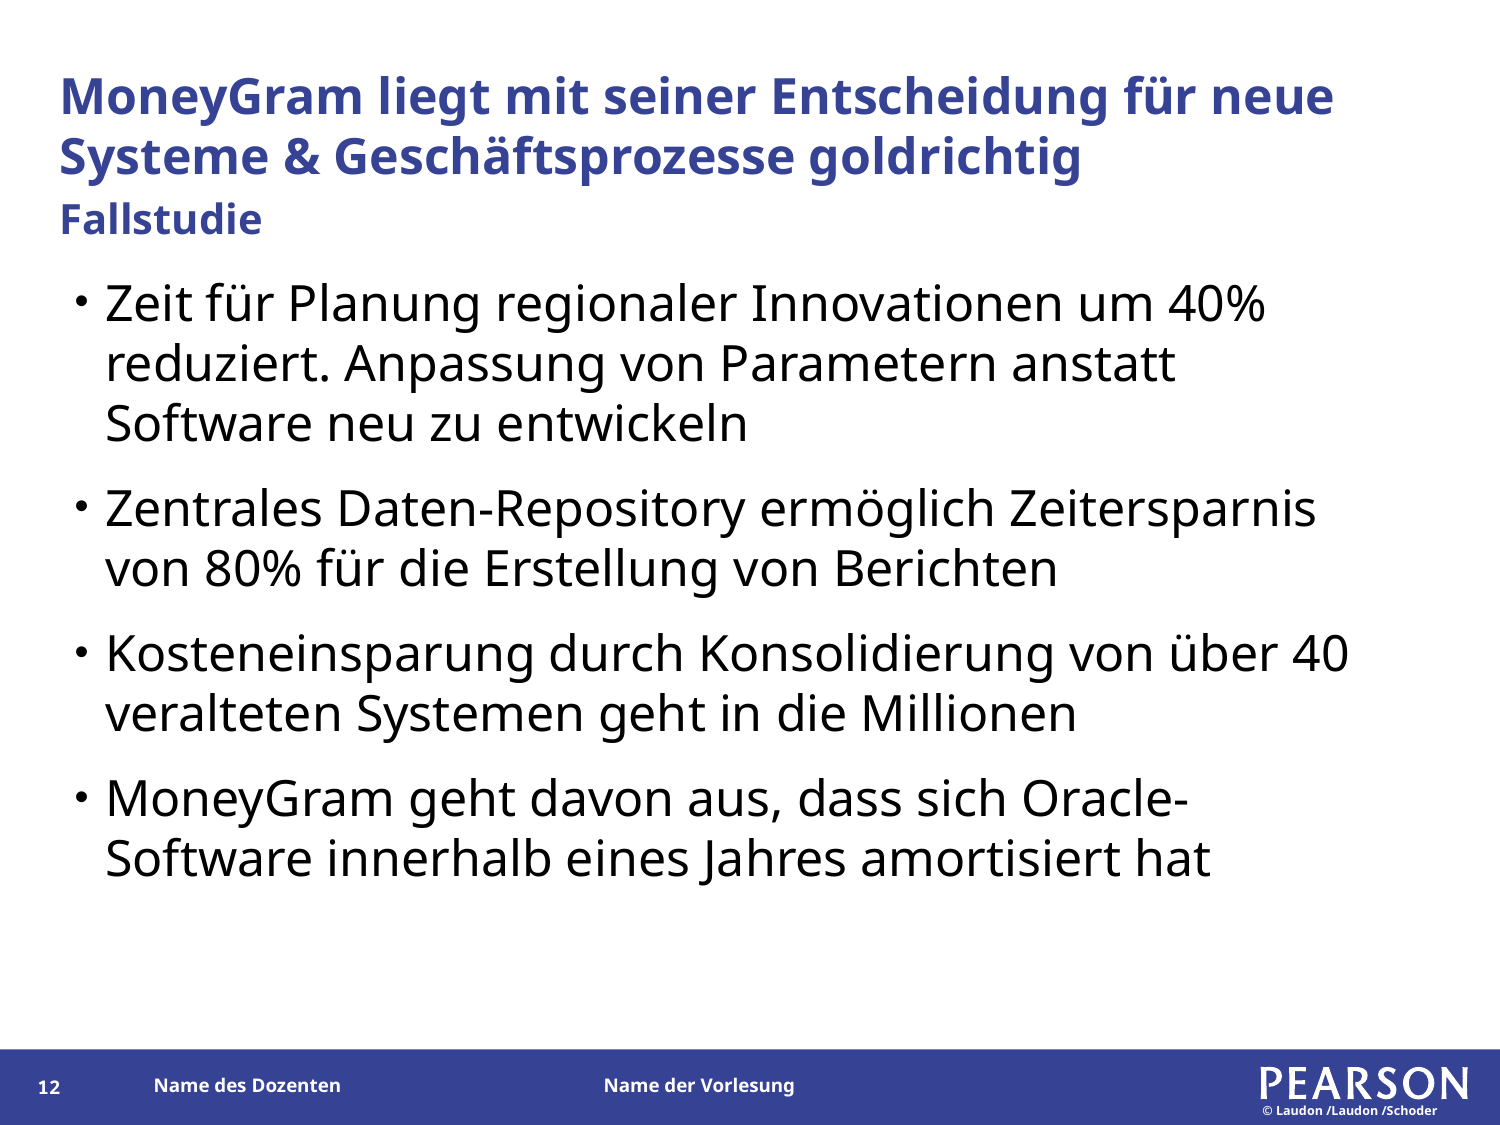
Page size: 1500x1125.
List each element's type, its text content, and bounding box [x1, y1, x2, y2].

title MoneyGram liegt mit seiner Entscheidung für neue Systeme & Geschäftsprozesse goldrichtig [59, 64, 1410, 192]
slide_number 11 [22, 1067, 136, 1098]
list Zeit für Planung regionaler Innovationen um 40% reduziert. Anpassung von Parametern anstatt Software neu zu entwickeln Zentrales Daten-Repository ermöglich Zeitersparnis von 80% für die Erstellung von Berichten Kosteneinsparung durch Konsolidierung von über 40 veralteten Systemen geht in die Millionen MoneyGram geht davon aus, dass sich Oracle-Software innerhalb eines Jahres amortisiert hat [59, 263, 1410, 1017]
subtitle Fallstudie [59, 192, 1410, 243]
